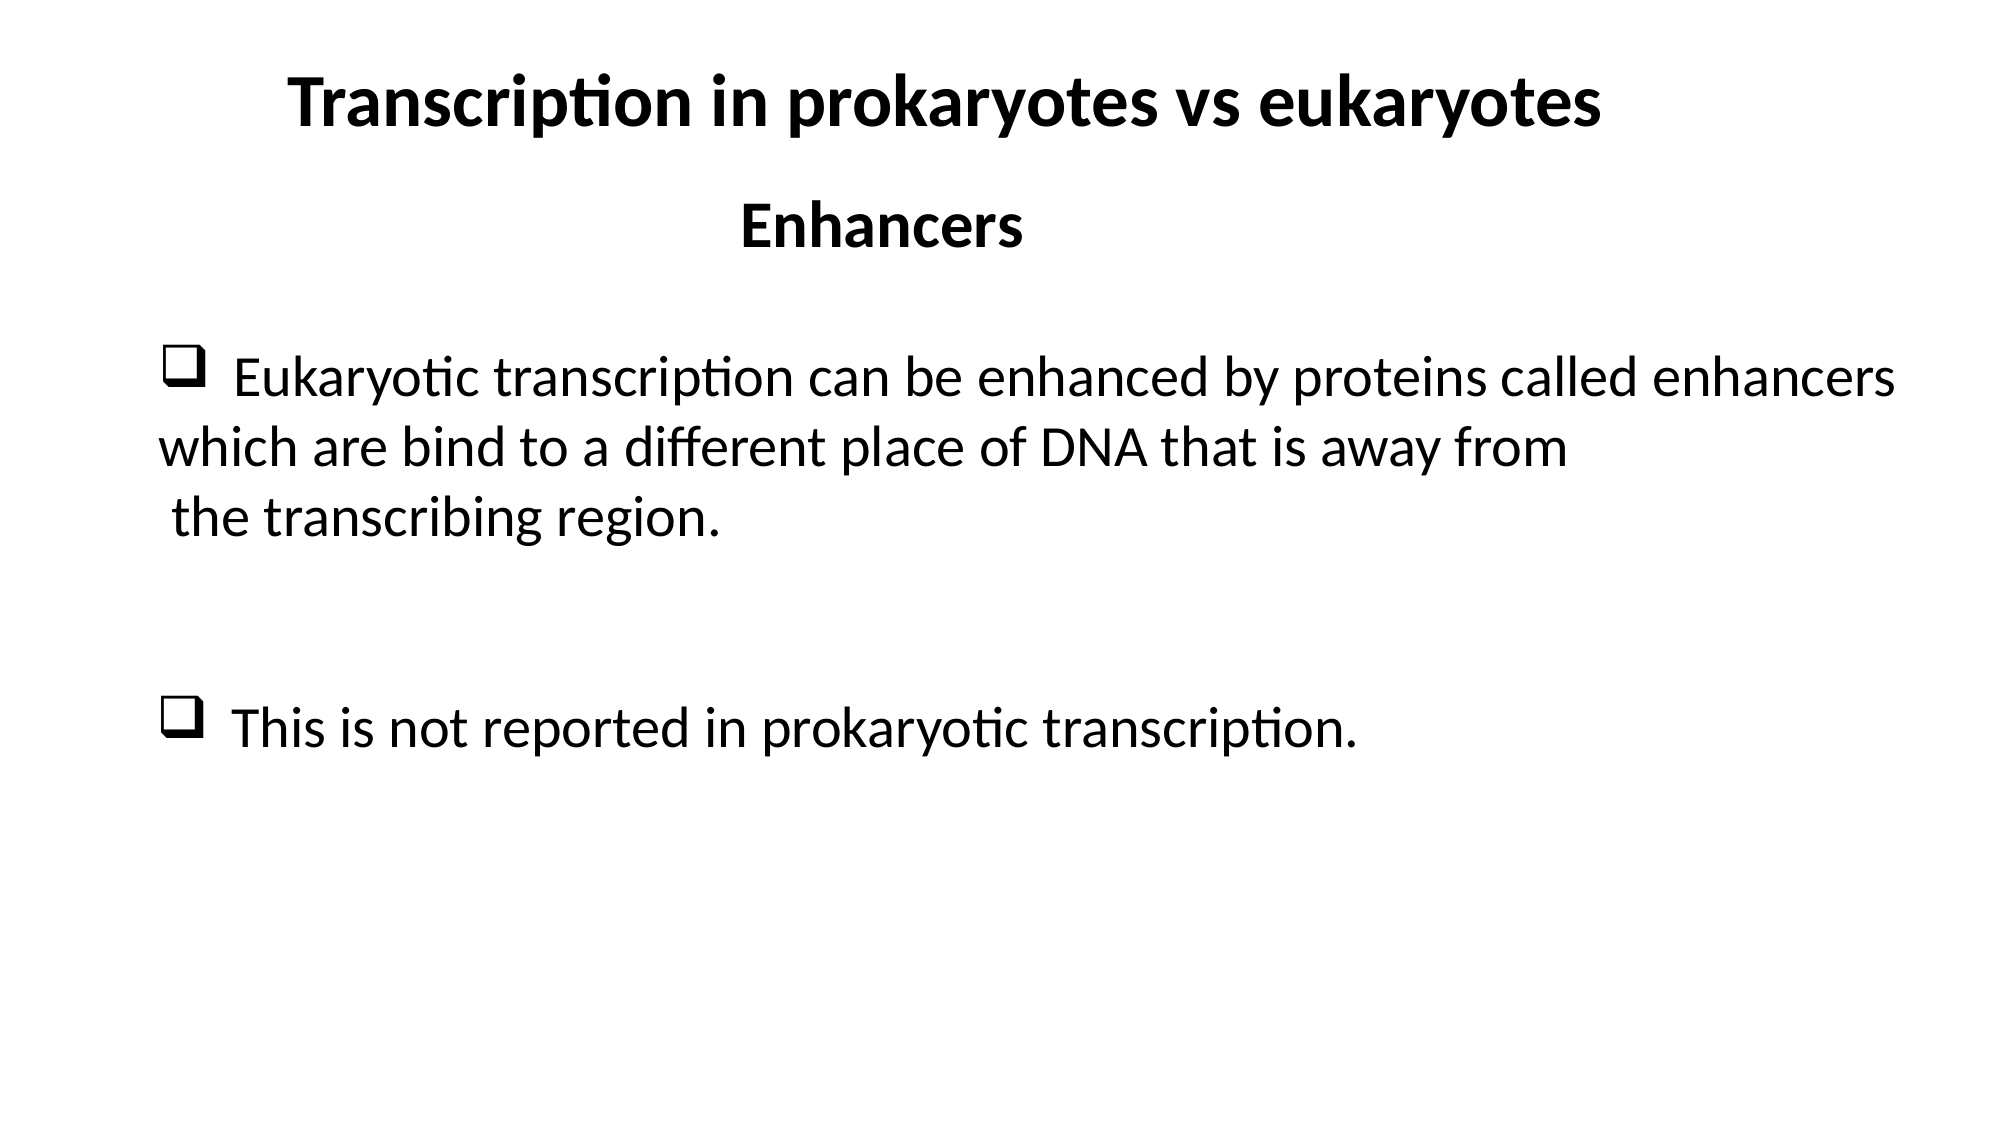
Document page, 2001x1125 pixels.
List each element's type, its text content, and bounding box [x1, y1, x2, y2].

text_box Enhancers [725, 173, 1039, 269]
text_box This is not reported in prokaryotic transcription. [141, 682, 1375, 767]
text_box Transcription in prokaryotes vs eukaryotes [272, 44, 1619, 149]
text_box Eukaryotic transcription can be enhanced by proteins called enhancers which are bind to a different place of DNA that is away from the transcribing region. [143, 331, 1926, 556]
